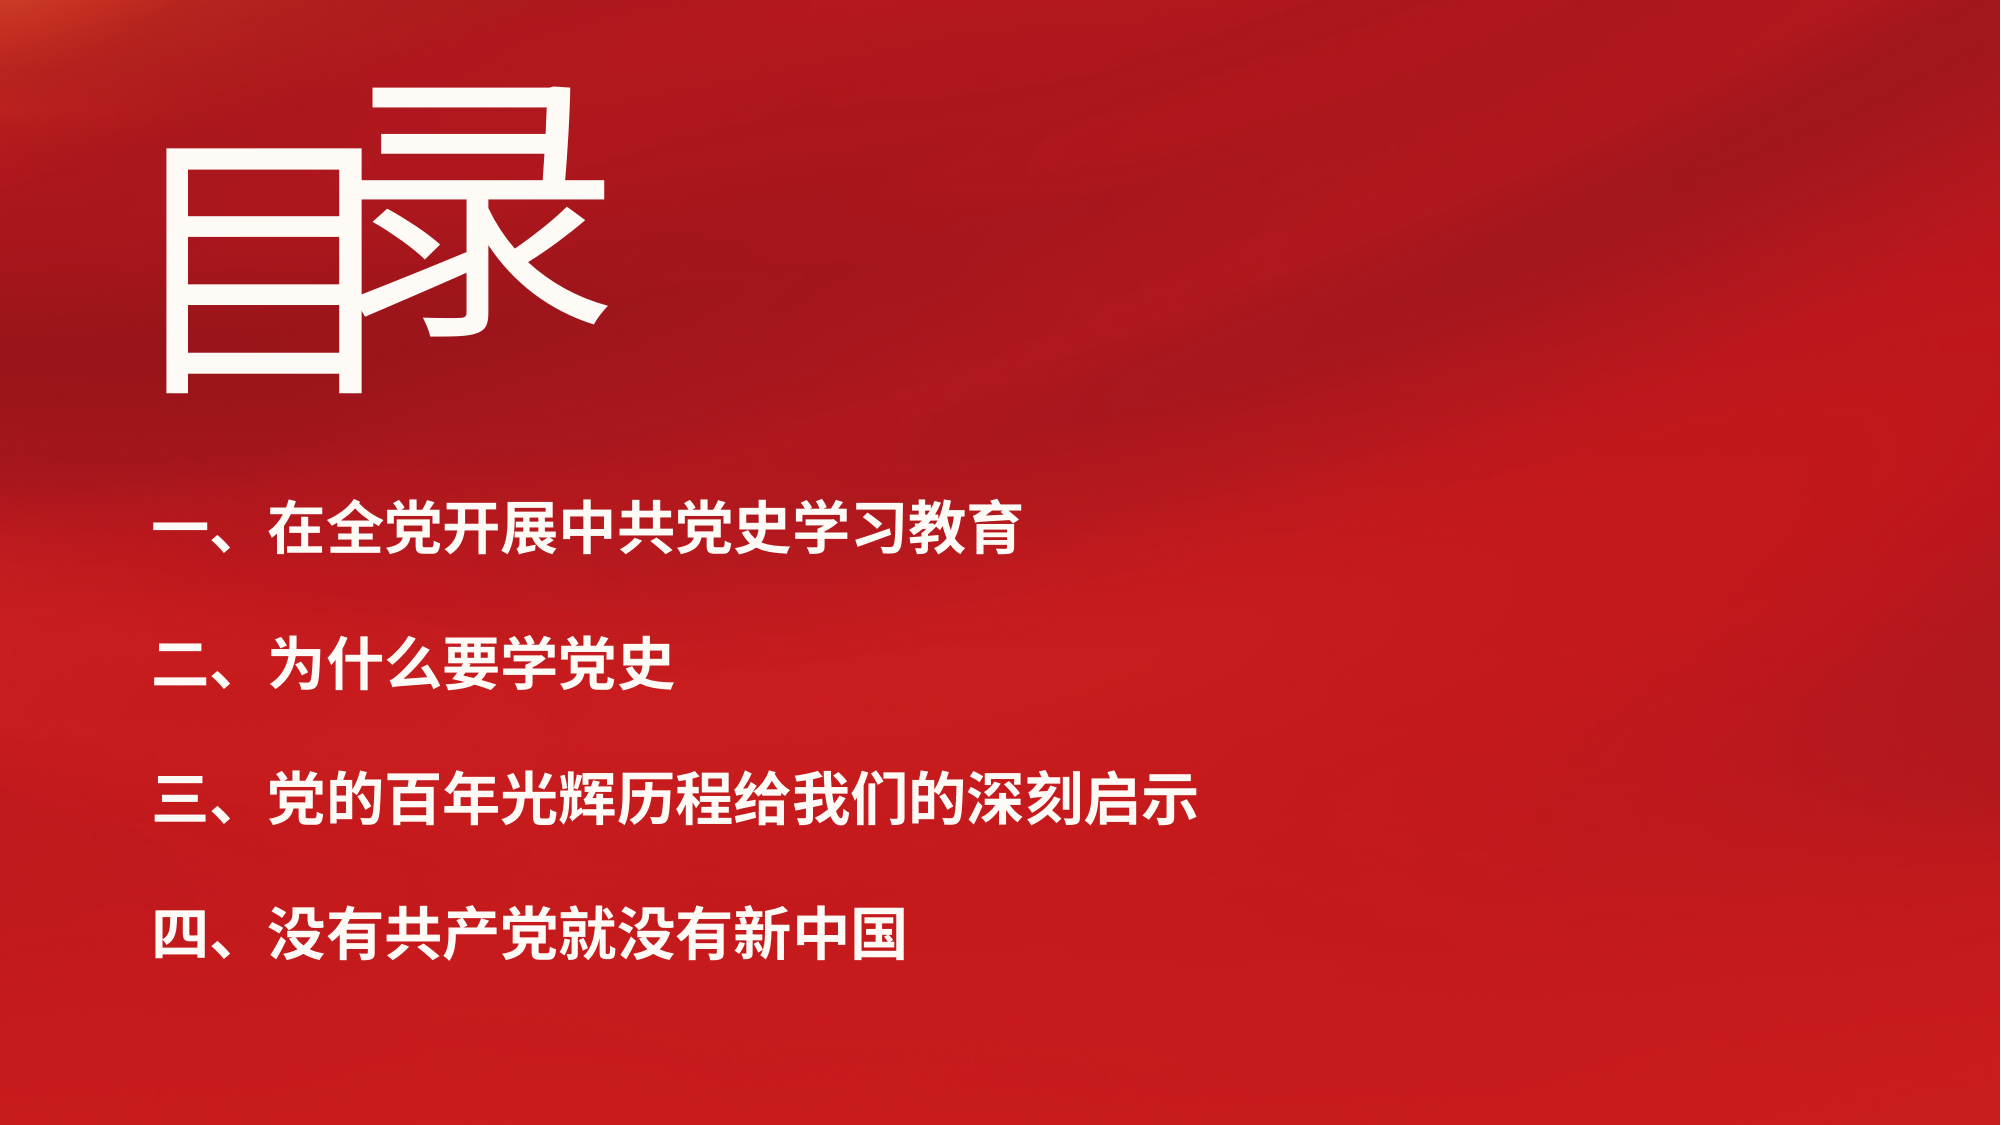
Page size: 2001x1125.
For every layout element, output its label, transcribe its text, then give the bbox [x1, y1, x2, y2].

text_box 四、没有共产党就没有新中国 [151, 897, 1241, 968]
text_box 三、党的百年光辉历程给我们的深刻启示 [151, 762, 1241, 833]
text_box 二、为什么要学党史 [151, 626, 1241, 697]
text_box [121, 26, 592, 434]
text_box 一、在全党开展中共党史学习教育 [151, 491, 1241, 562]
